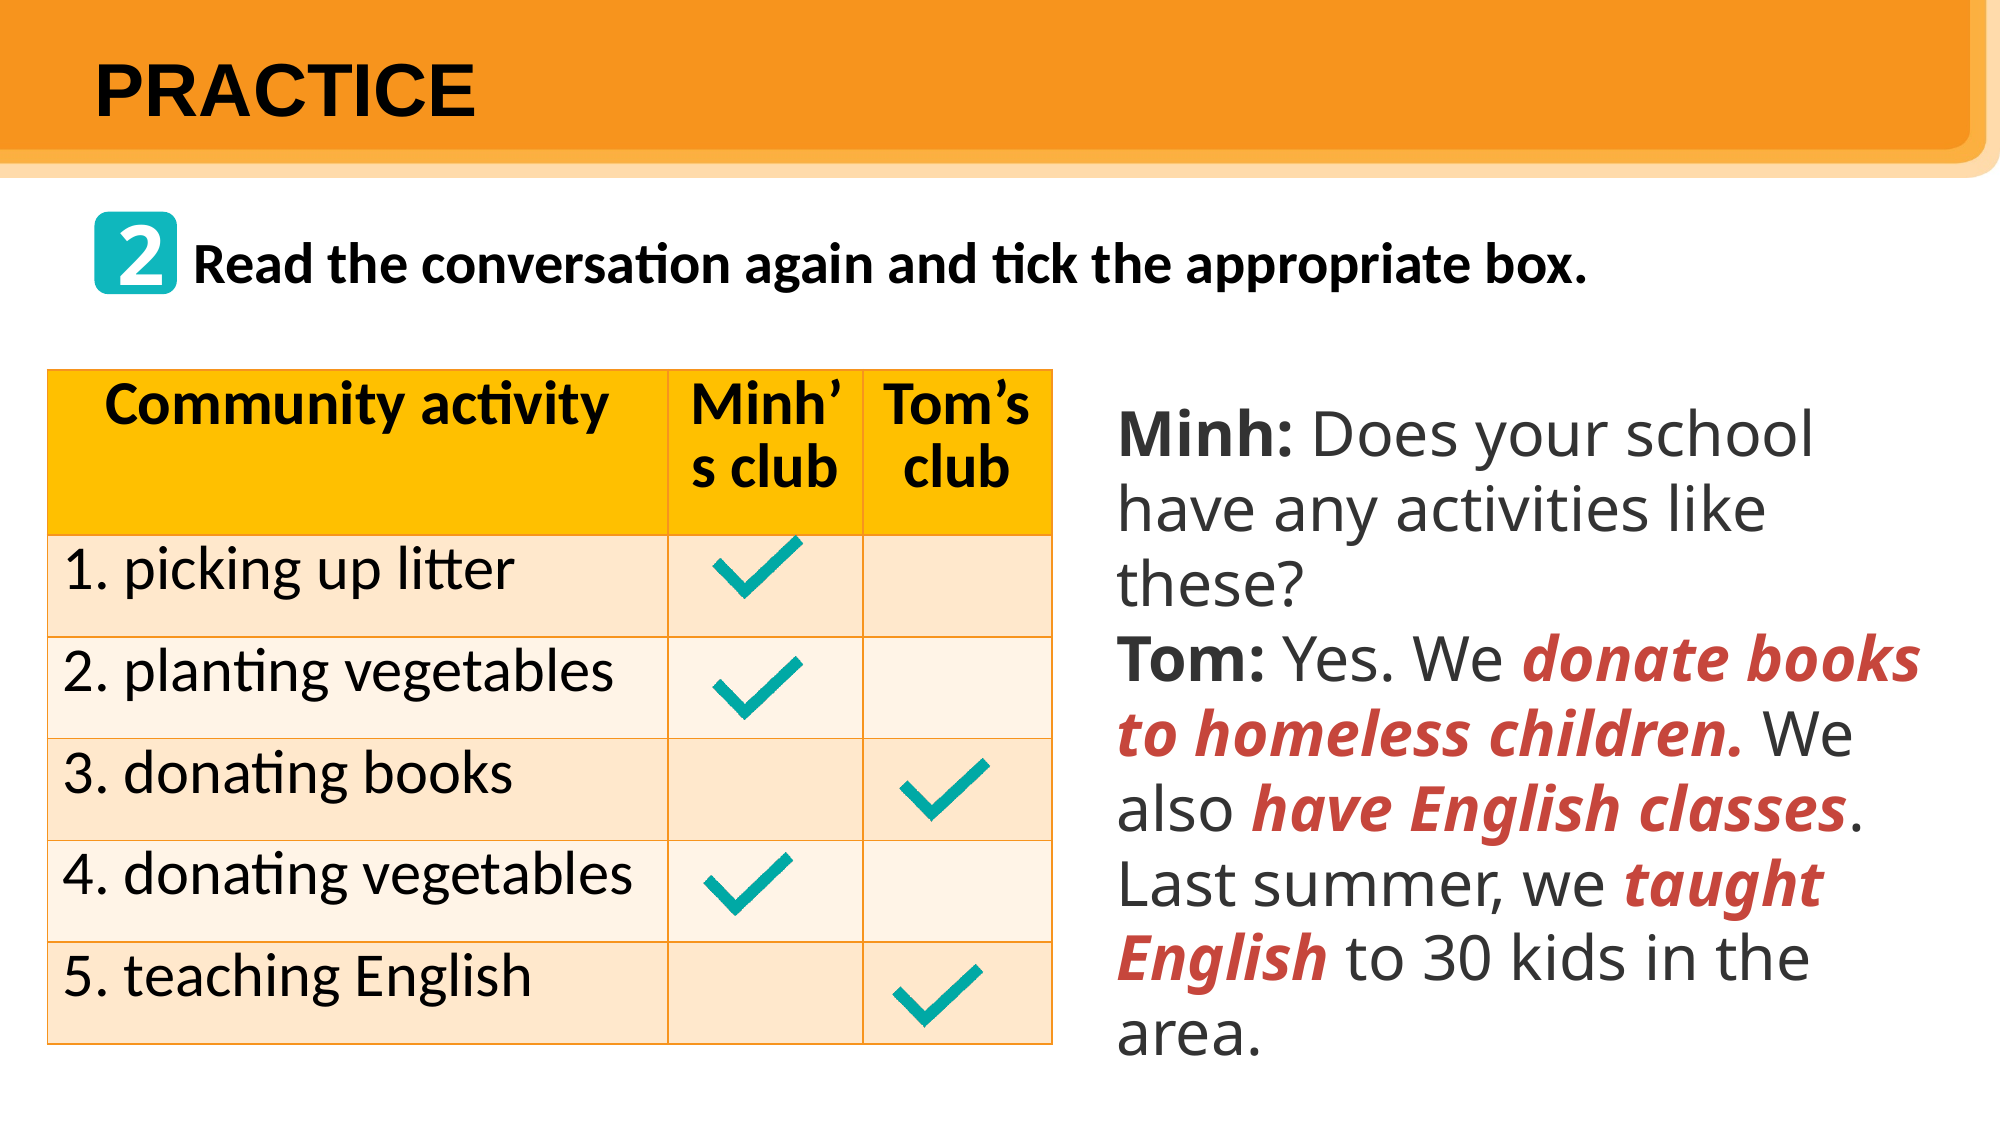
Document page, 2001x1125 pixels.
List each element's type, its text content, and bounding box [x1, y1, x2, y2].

table_header Minh’s club [669, 371, 862, 534]
picture [710, 640, 805, 735]
table_cell [864, 638, 1051, 738]
picture [701, 836, 795, 931]
picture [0, 0, 2000, 178]
picture [890, 948, 985, 1042]
table_cell [669, 739, 862, 840]
table_cell 5. teaching English [48, 943, 667, 1043]
text_box [169, 212, 178, 294]
text_box Read the conversation again and tick the appropriate box. [178, 217, 1791, 303]
table_header Tom’s club [864, 371, 1051, 534]
text_box 2 [103, 194, 169, 310]
table_cell [864, 943, 1051, 1043]
table_cell [669, 536, 862, 636]
table_cell [669, 943, 862, 1043]
table_cell [669, 841, 862, 941]
table_cell [864, 841, 1051, 941]
table_cell [669, 638, 862, 738]
table_cell 4. donating vegetables [48, 841, 667, 941]
table_cell [864, 536, 1051, 636]
table_cell 1. picking up litter [48, 536, 667, 636]
table_header Community activity [48, 371, 667, 534]
picture [897, 742, 992, 837]
text_box Minh: Does your school have any activities like these? Tom: Yes. We donate books to homeless children. We also have English classes. Last summer, we taught English to 30 kids in the area. [1101, 378, 1973, 949]
picture [710, 519, 805, 614]
table_cell 2. planting vegetables [48, 638, 667, 738]
text_box [93, 211, 103, 295]
table_cell 3. donating books [48, 739, 667, 840]
table_cell [864, 739, 1051, 840]
